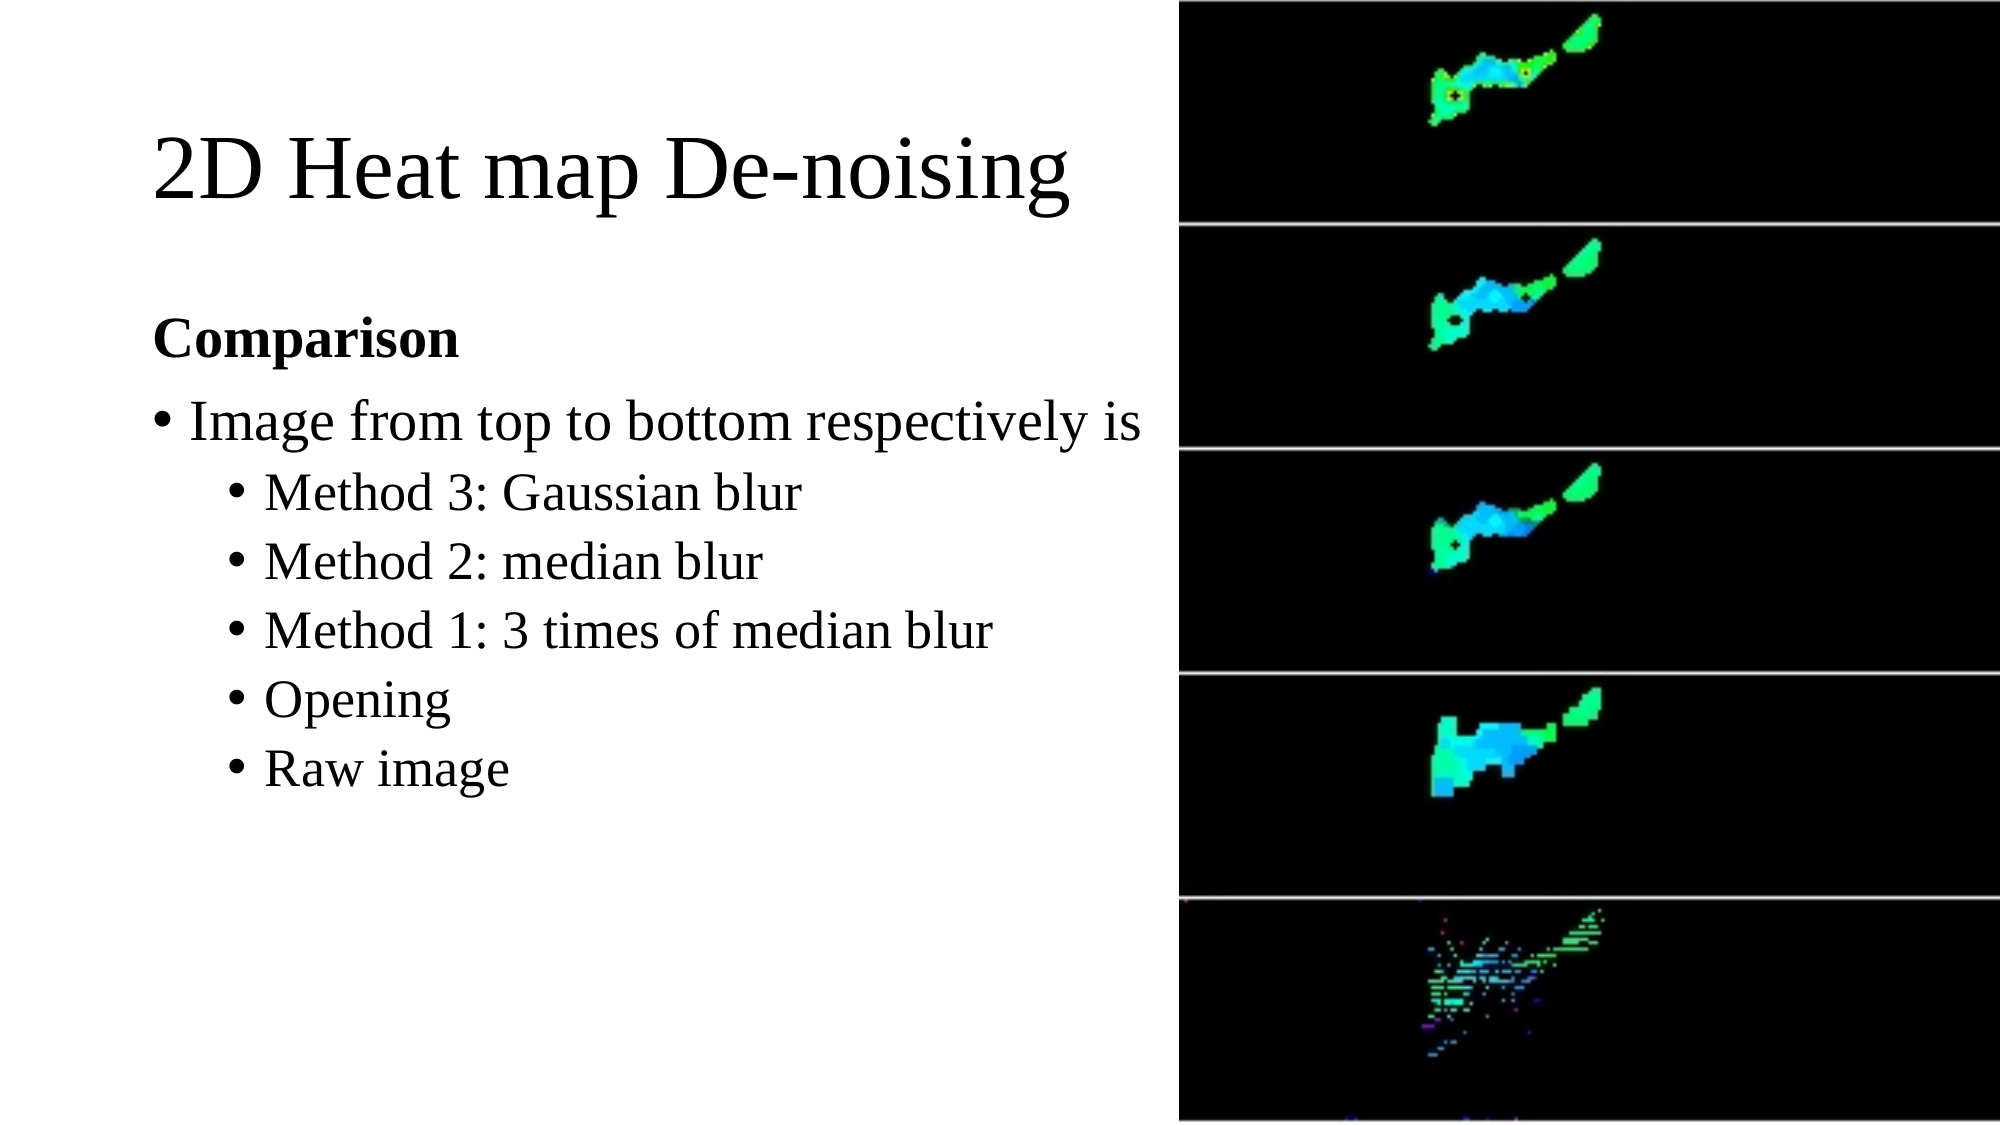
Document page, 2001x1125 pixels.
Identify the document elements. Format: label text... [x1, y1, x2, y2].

list Comparison Image from top to bottom respectively is Method 3: Gaussian blur Method 2: median blur Method 1: 3 times of median blur Opening Raw image [137, 299, 1179, 1077]
picture [1179, 0, 2000, 1125]
title 2D Heat map De-noising [137, 59, 1179, 278]
